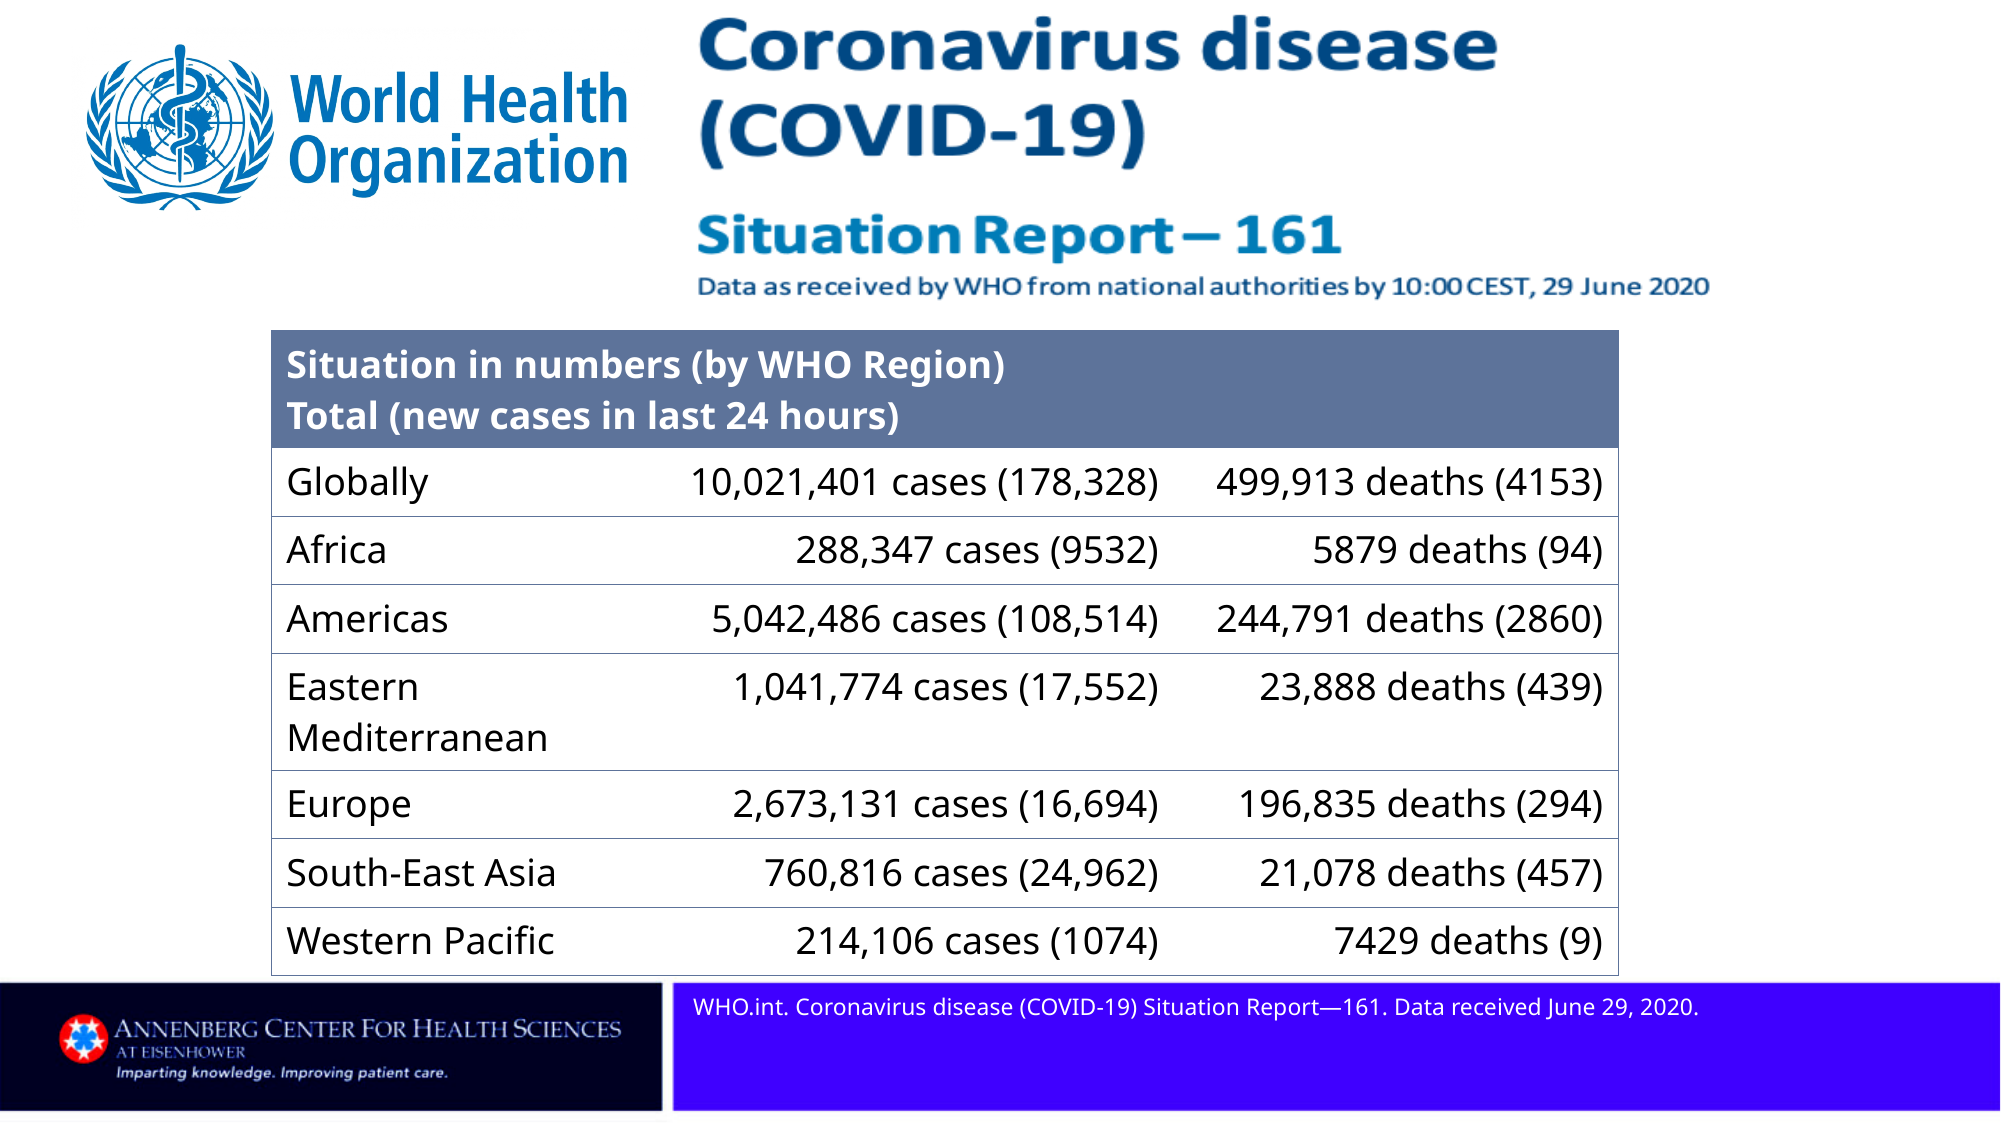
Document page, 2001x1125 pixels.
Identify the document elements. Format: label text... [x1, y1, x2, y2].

table_cell 2,673,131 cases (16,694) [670, 771, 1174, 838]
table_cell Globally [272, 448, 670, 516]
table_cell 5879 deaths (94) [1174, 517, 1618, 584]
table_cell 196,835 deaths (294) [1174, 771, 1618, 838]
table_cell 7429 deaths (9) [1174, 908, 1618, 975]
table_cell 10,021,401 cases (178,328) [670, 448, 1174, 516]
picture [0, 0, 2001, 1125]
table_cell Western Pacific [272, 908, 670, 975]
table_cell Eastern Mediterranean [272, 654, 670, 770]
table_cell Europe [272, 771, 670, 838]
table_cell Americas [272, 585, 670, 653]
table_cell Africa [272, 517, 670, 584]
table_cell 21,078 deaths (457) [1174, 839, 1618, 907]
table_cell 5,042,486 cases (108,514) [670, 585, 1174, 653]
list WHO.int. Coronavirus disease (COVID-19) Situation Report—161. Data received June 29, 2020. [678, 988, 1955, 1105]
table_cell 1,041,774 cases (17,552) [670, 654, 1174, 770]
table_cell 760,816 cases (24,962) [670, 839, 1174, 907]
table_cell 244,791 deaths (2860) [1174, 585, 1618, 653]
table_cell 214,106 cases (1074) [670, 908, 1174, 975]
table_cell 499,913 deaths (4153) [1174, 448, 1618, 516]
table_cell 23,888 deaths (439) [1174, 654, 1618, 770]
table_header Situation in numbers (by WHO Region) Total (new cases in last 24 hours) [272, 331, 1618, 447]
table_cell South-East Asia [272, 839, 670, 907]
table_cell 288,347 cases (9532) [670, 517, 1174, 584]
